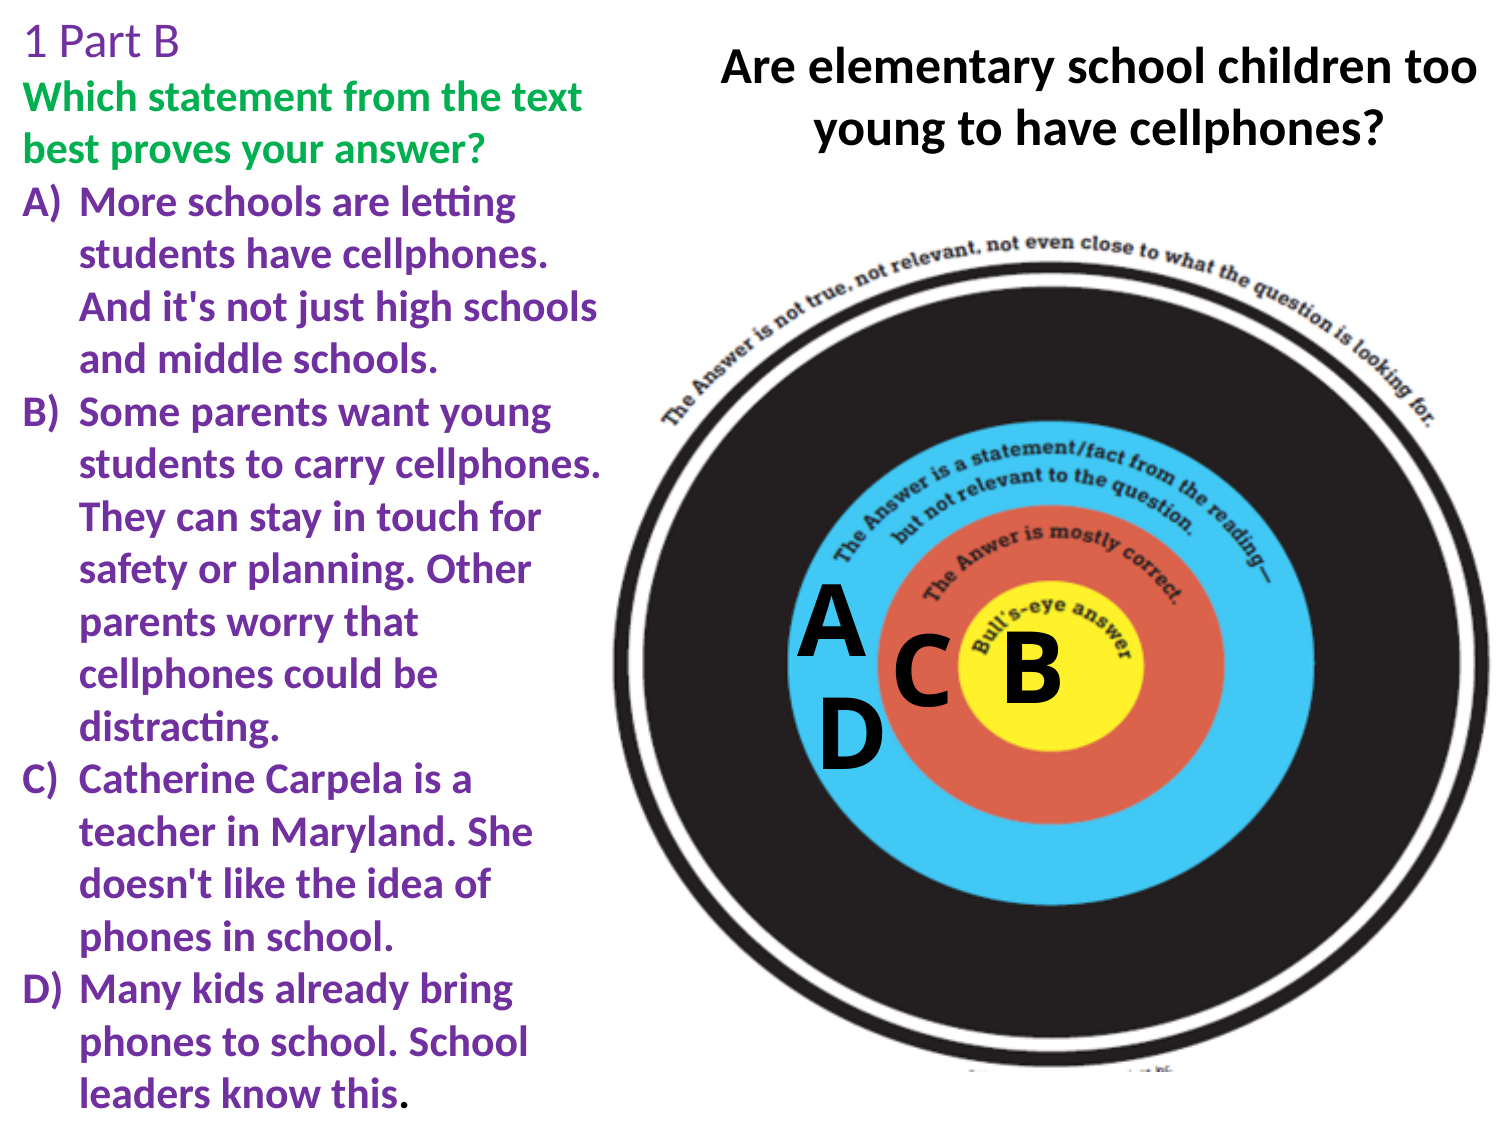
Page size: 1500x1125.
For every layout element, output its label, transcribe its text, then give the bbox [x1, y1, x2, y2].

text_box Are elementary school children too young to have cellphones? [699, 21, 1500, 210]
text_box 1 Part B Which statement from the text best proves your answer? More schools are letting students have cellphones. And it's not just high schools and middle schools. Some parents want young students to carry cellphones. They can stay in touch for safety or planning. Other parents worry that cellphones could be distracting. Catherine Carpela is a teacher in Maryland. She doesn't like the idea of phones in school. Many kids already bring phones to school. School leaders know this. [7, 0, 621, 1125]
picture [610, 228, 1500, 1072]
